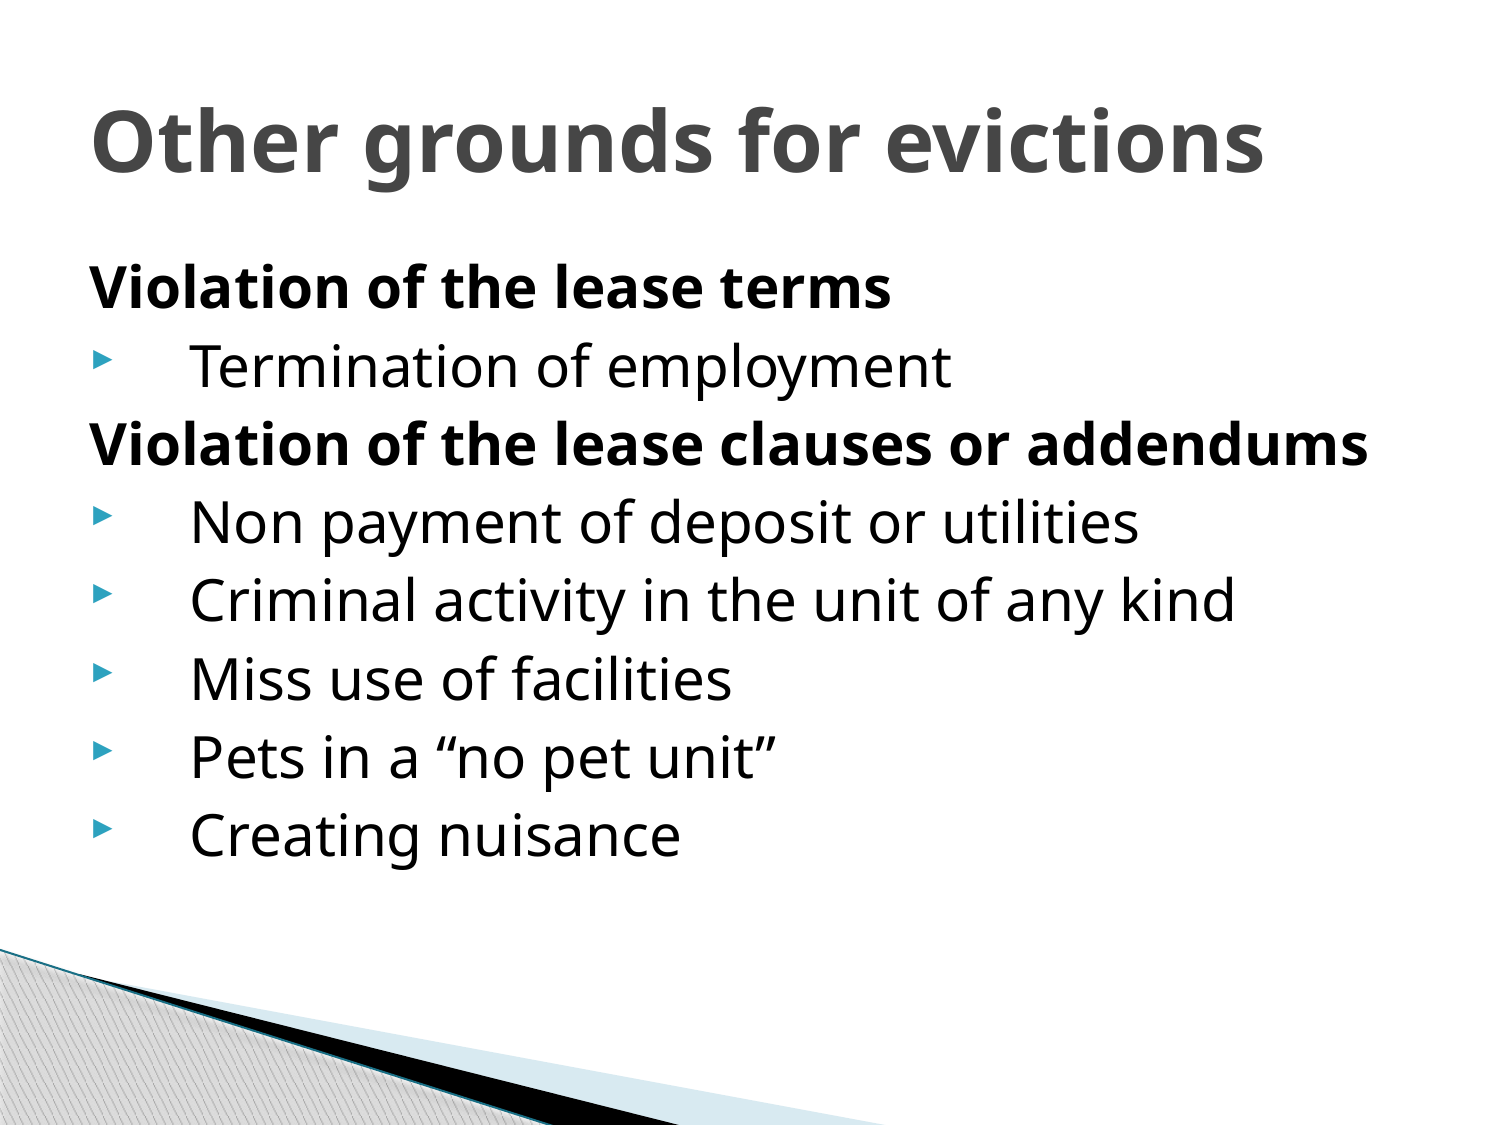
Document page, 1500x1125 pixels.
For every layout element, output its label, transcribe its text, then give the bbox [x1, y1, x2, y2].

title Other grounds for evictions [75, 45, 1425, 233]
list Violation of the lease terms Termination of employment Violation of the lease clauses or addendums Non payment of deposit or utilities Criminal activity in the unit of any kind Miss use of facilities Pets in a “no pet unit” Creating nuisance [75, 243, 1425, 986]
